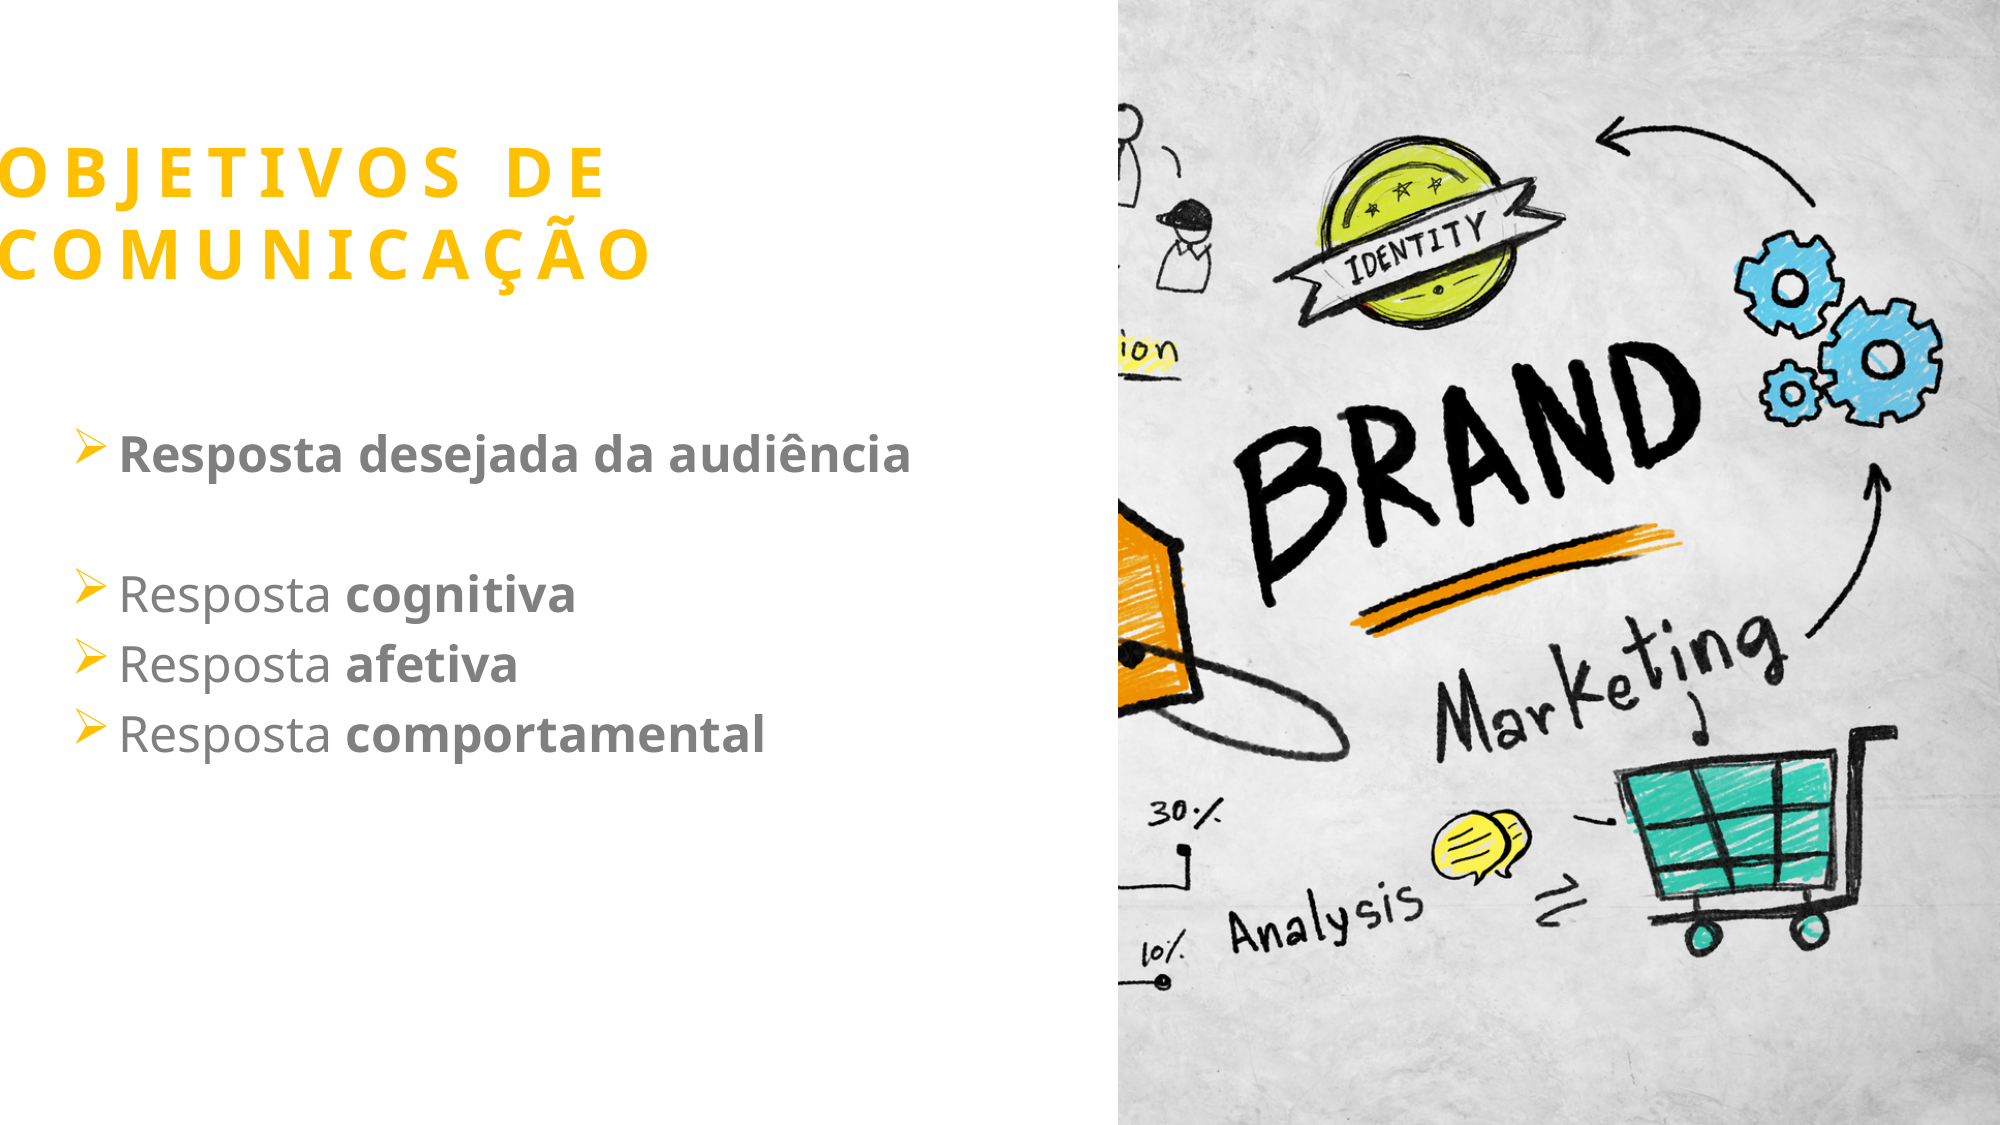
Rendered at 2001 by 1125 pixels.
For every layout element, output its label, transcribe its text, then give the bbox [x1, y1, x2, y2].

text_box OBJETIVOS DE COMUNICAÇÃO [0, 121, 667, 302]
text_box Resposta desejada da audiência Resposta cognitiva Resposta afetiva Resposta comportamental [56, 414, 1117, 865]
picture [1117, 0, 2000, 1125]
